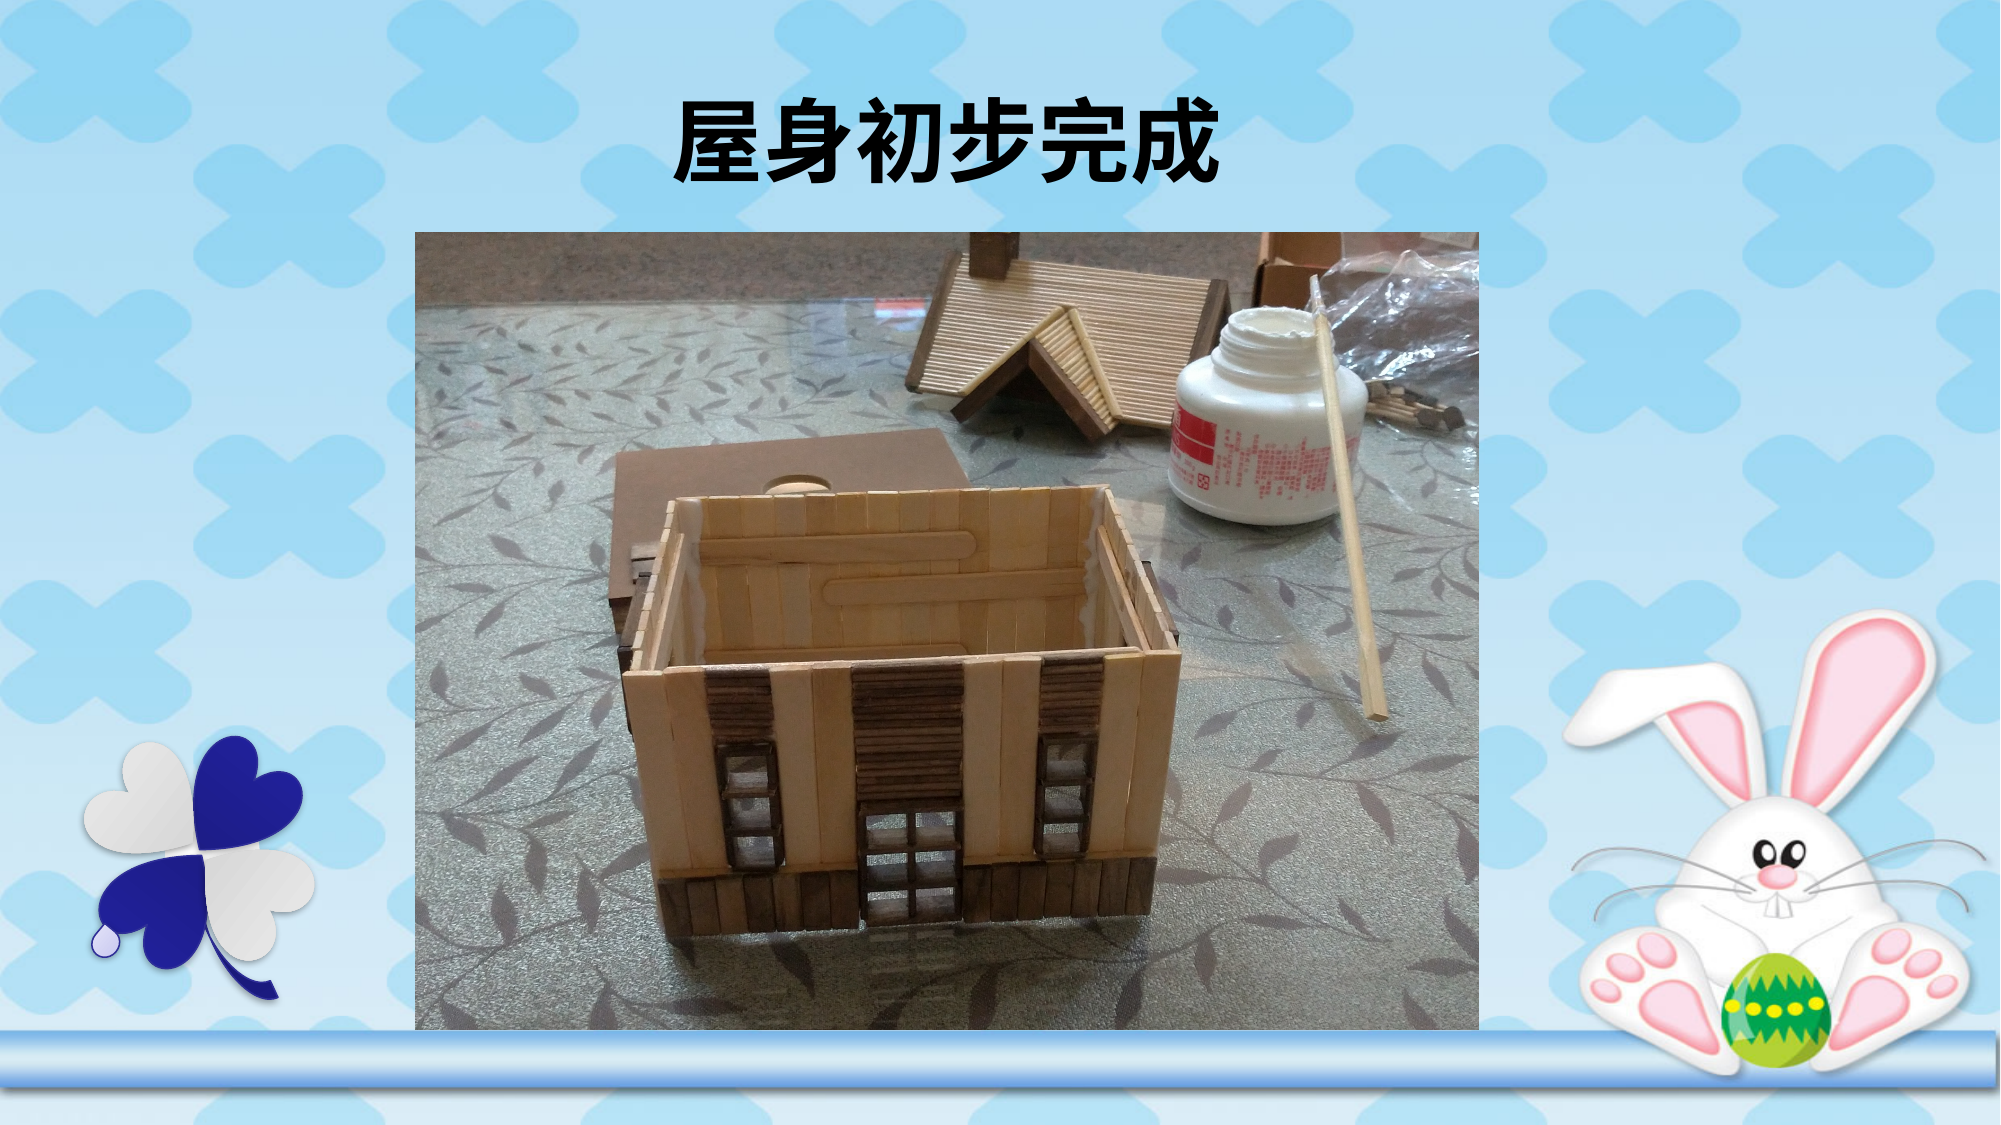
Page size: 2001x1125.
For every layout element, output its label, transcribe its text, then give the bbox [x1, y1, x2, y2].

picture [0, 0, 2001, 1125]
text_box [92, 745, 302, 1014]
title 屋身初步完成 [99, 45, 1794, 233]
